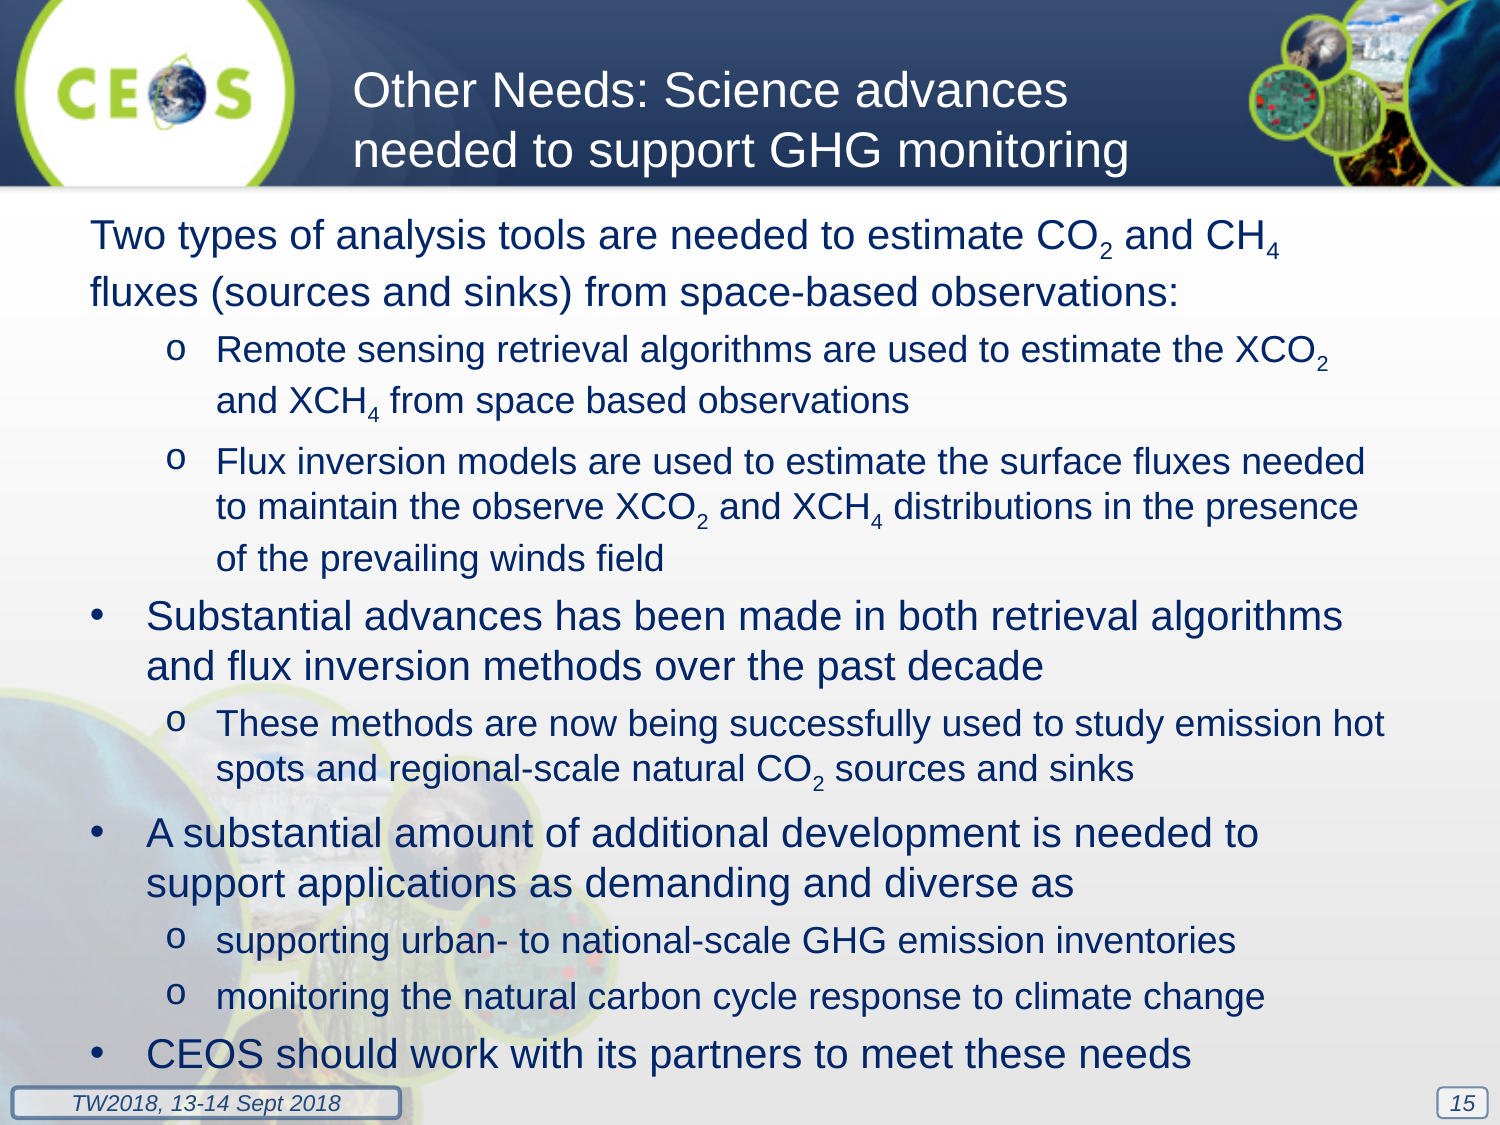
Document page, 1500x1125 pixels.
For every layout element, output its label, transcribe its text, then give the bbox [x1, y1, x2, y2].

list Two types of analysis tools are needed to estimate CO2 and CH4 fluxes (sources and sinks) from space-based observations: Remote sensing retrieval algorithms are used to estimate the XCO2 and XCH4 from space based observations Flux inversion models are used to estimate the surface fluxes needed to maintain the observe XCO2 and XCH4 distributions in the presence of the prevailing winds field Substantial advances has been made in both retrieval algorithms and flux inversion methods over the past decade These methods are now being successfully used to study emission hot spots and regional-scale natural CO2 sources and sinks A substantial amount of additional development is needed to support applications as demanding and diverse as supporting urban- to national-scale GHG emission inventories monitoring the natural carbon cycle response to climate change CEOS should work with its partners to meet these needs [75, 200, 1413, 1038]
slide_number 15 [1436, 1086, 1489, 1120]
list Other Needs: Science advances needed to support GHG monitoring [337, 50, 1250, 138]
picture [0, 0, 1500, 1125]
